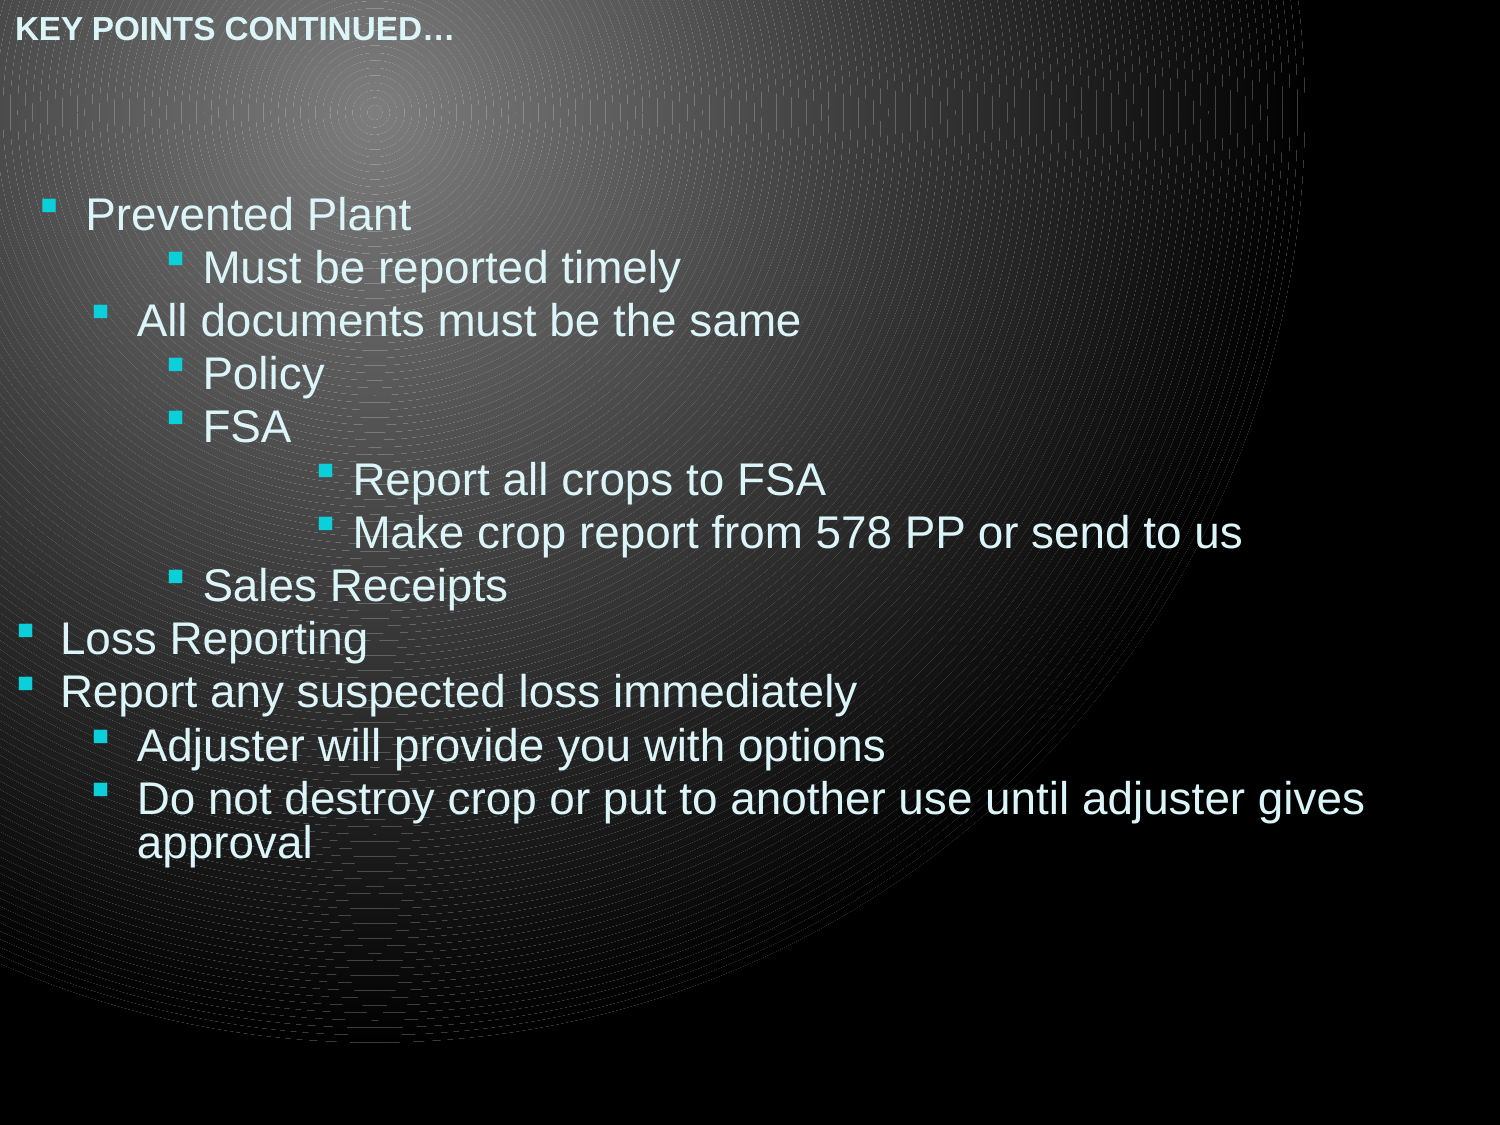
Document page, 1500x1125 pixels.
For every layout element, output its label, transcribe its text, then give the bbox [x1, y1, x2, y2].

list Prevented Plant Must be reported timely All documents must be the same Policy FSA Report all crops to FSA Make crop report from 578 PP or send to us Sales Receipts Loss Reporting Report any suspected loss immediately Adjuster will provide you with options Do not destroy crop or put to another use until adjuster gives approval [0, 187, 1500, 1013]
title Key Points continued… [0, 0, 538, 75]
